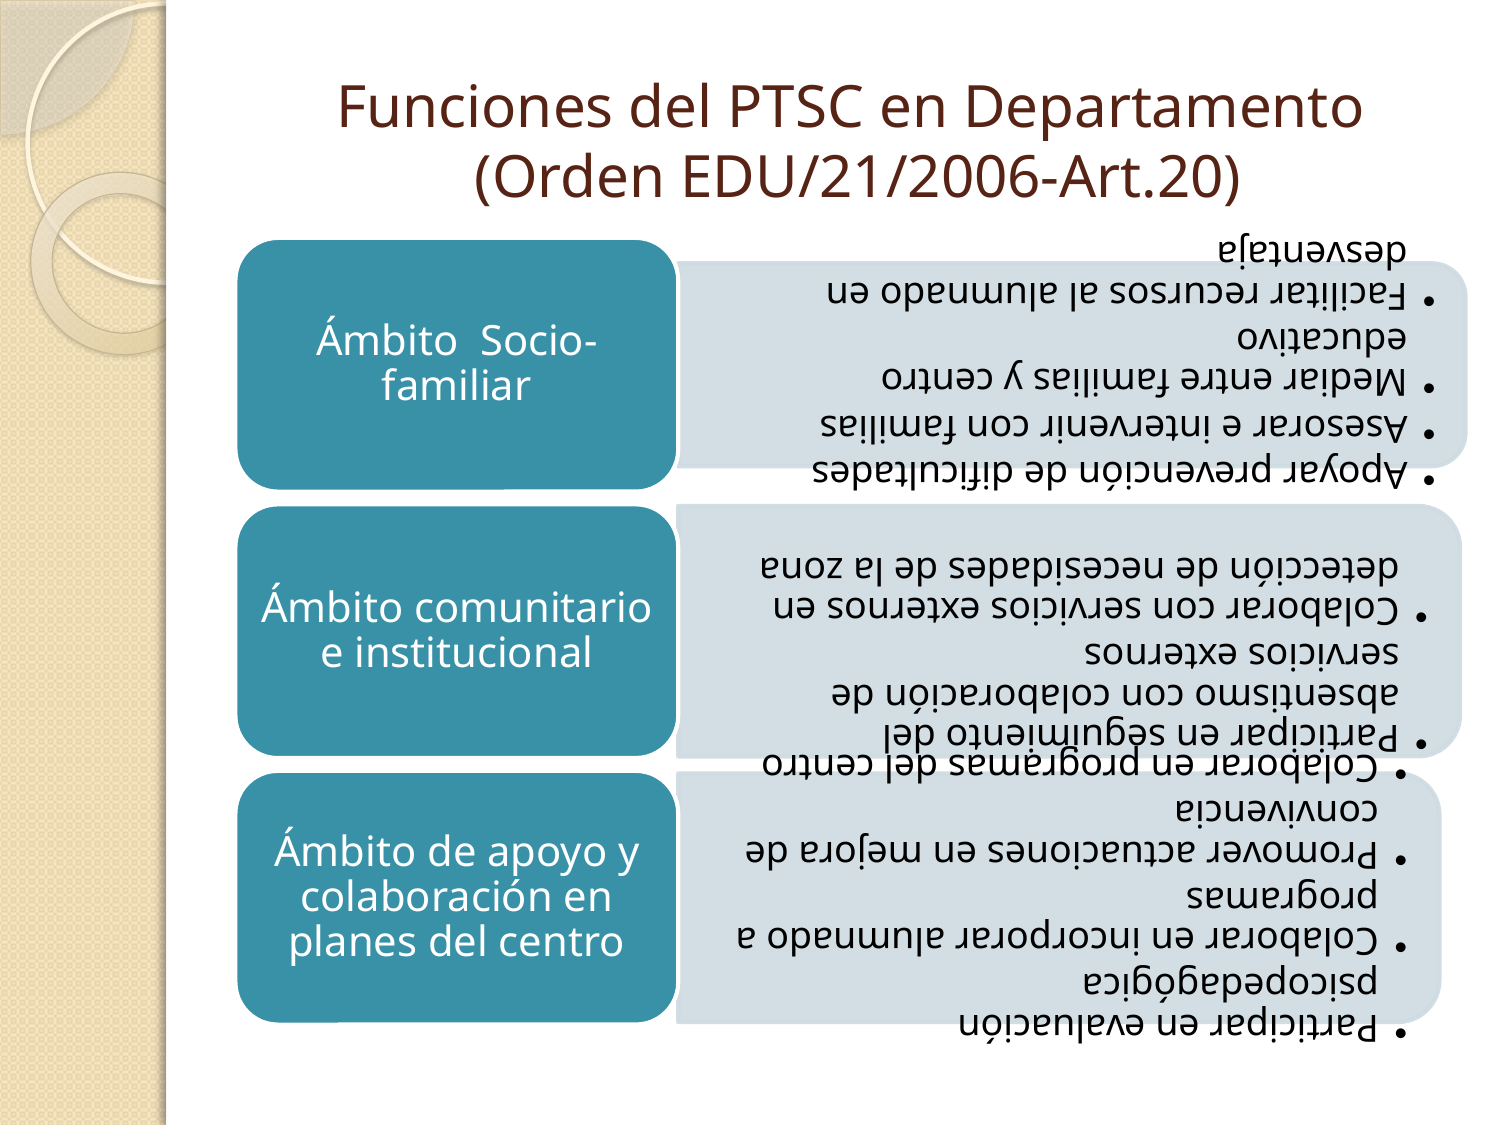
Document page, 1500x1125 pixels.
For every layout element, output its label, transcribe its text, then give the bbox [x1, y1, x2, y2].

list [235, 237, 1466, 1026]
title Funciones del PTSC en Departamento (Orden EDU/21/2006-Art.20) [235, 45, 1466, 233]
